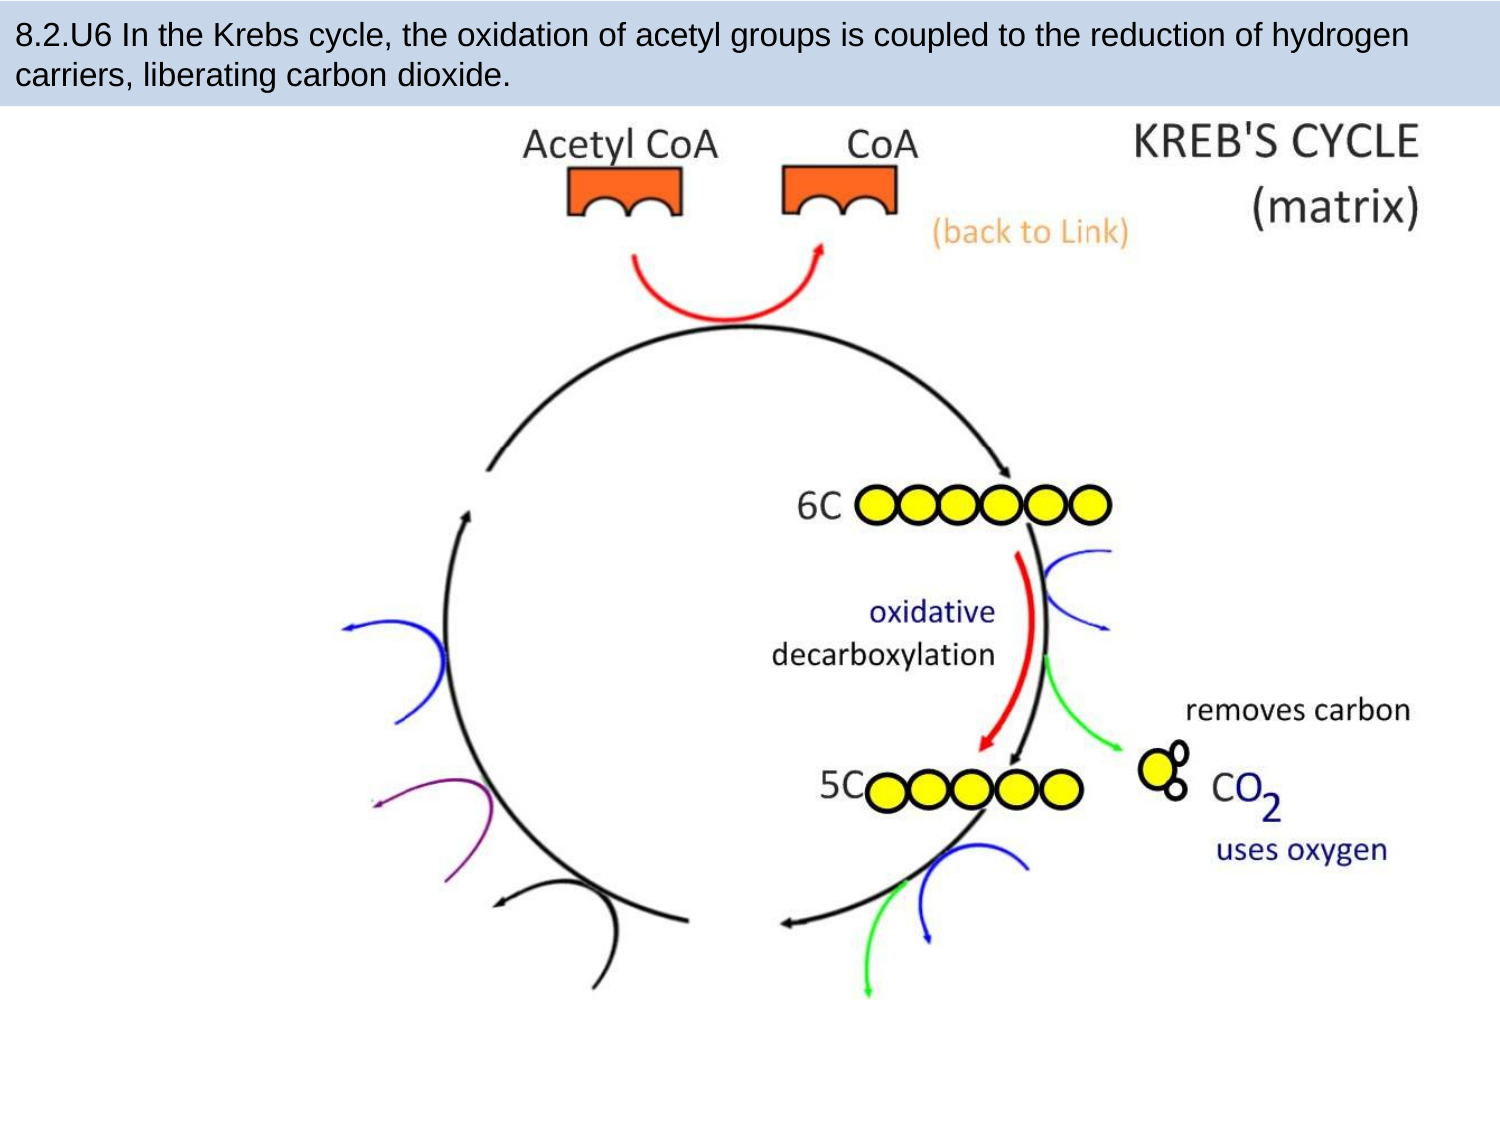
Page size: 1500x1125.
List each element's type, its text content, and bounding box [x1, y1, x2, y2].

text_box 8.2.U6 In the Krebs cycle, the oxidation of acetyl groups is coupled to the reduction of hydrogen carriers, liberating carbon dioxide. [12, 10, 1425, 93]
text_box [0, 0, 1500, 107]
text_box [331, 121, 1425, 1000]
